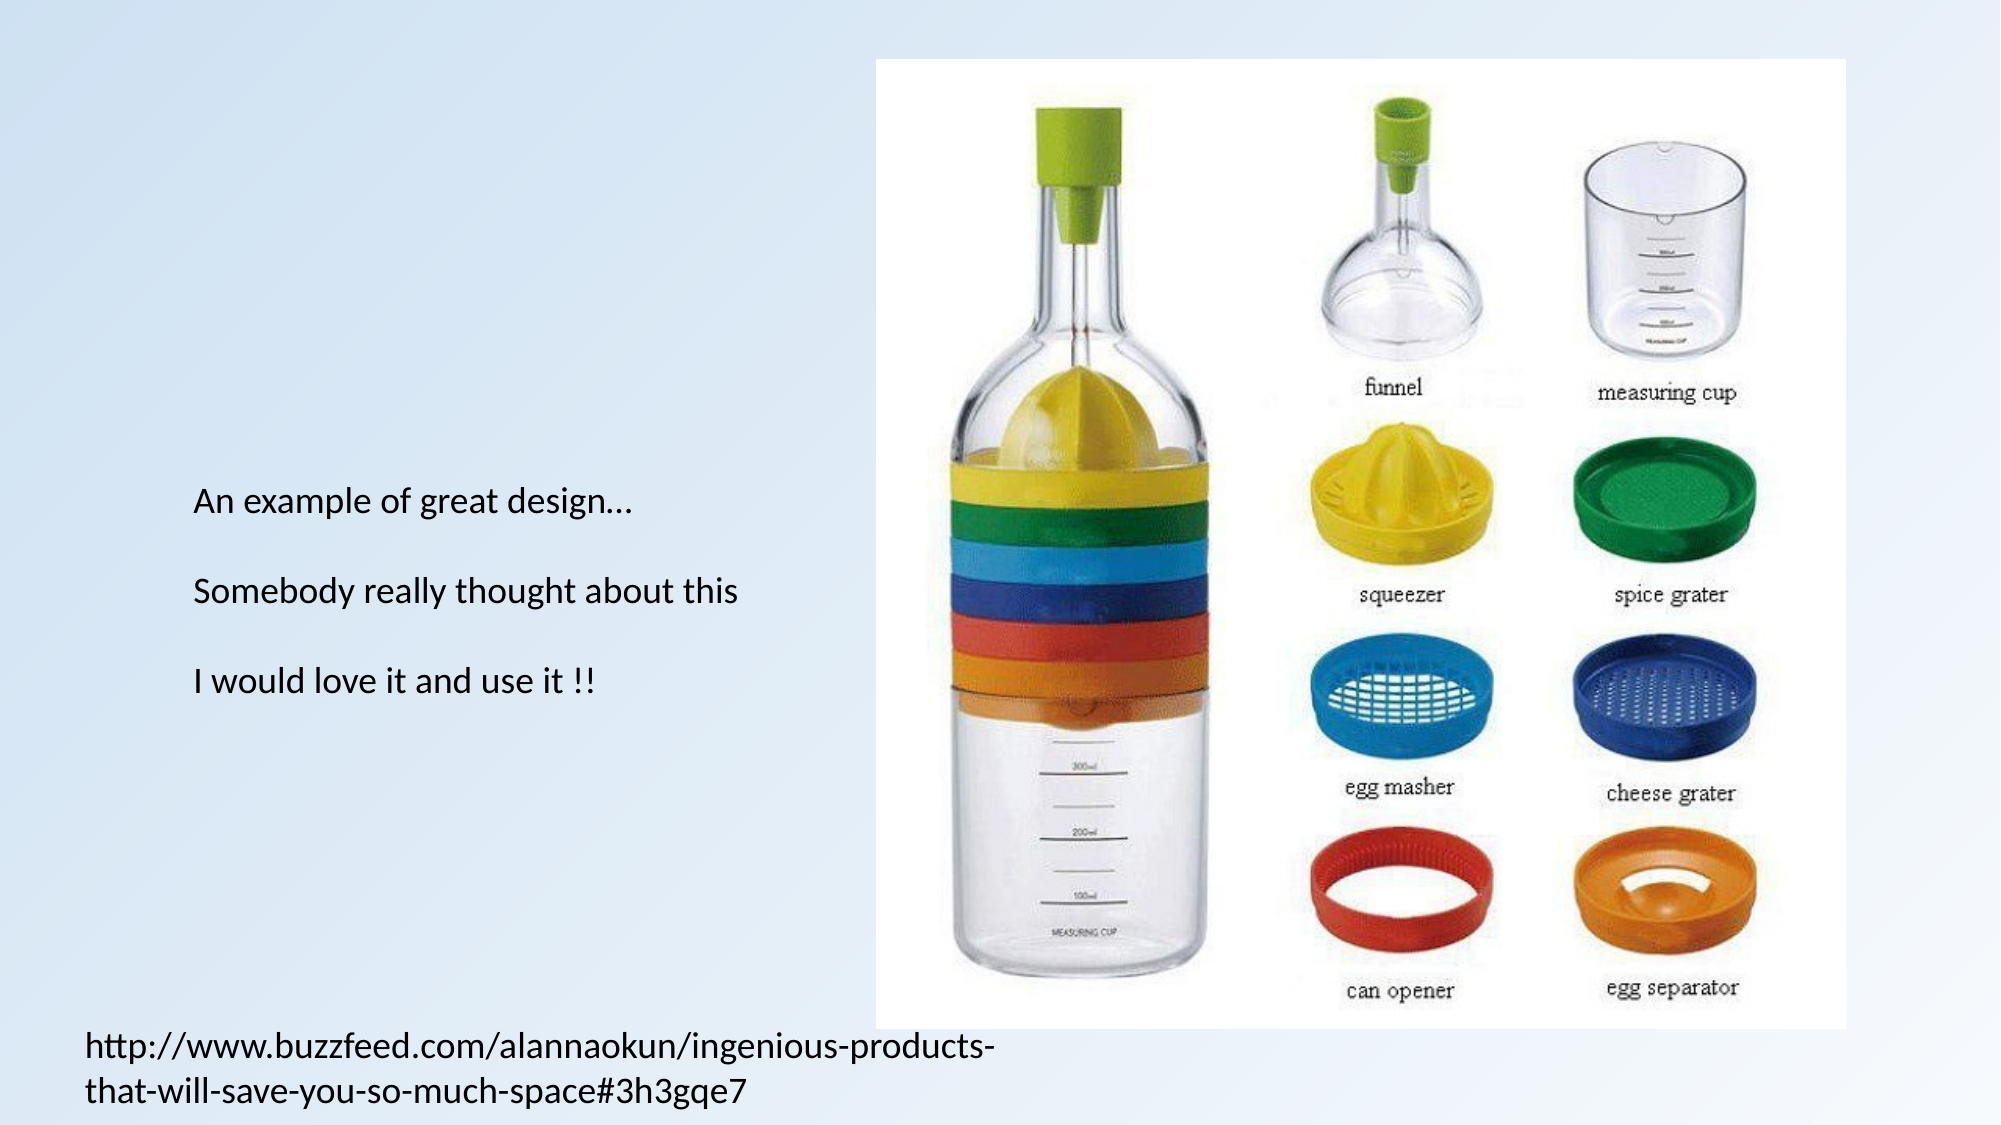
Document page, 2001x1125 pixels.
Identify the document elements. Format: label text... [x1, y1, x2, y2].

picture [876, 59, 1846, 1029]
text_box An example of great design… Somebody really thought about this I would love it and use it !! [178, 468, 800, 709]
text_box http://www.buzzfeed.com/alannaokun/ingenious-products-that-will-save-you-so-much-space#3h3gqe7 [69, 1013, 1070, 1119]
